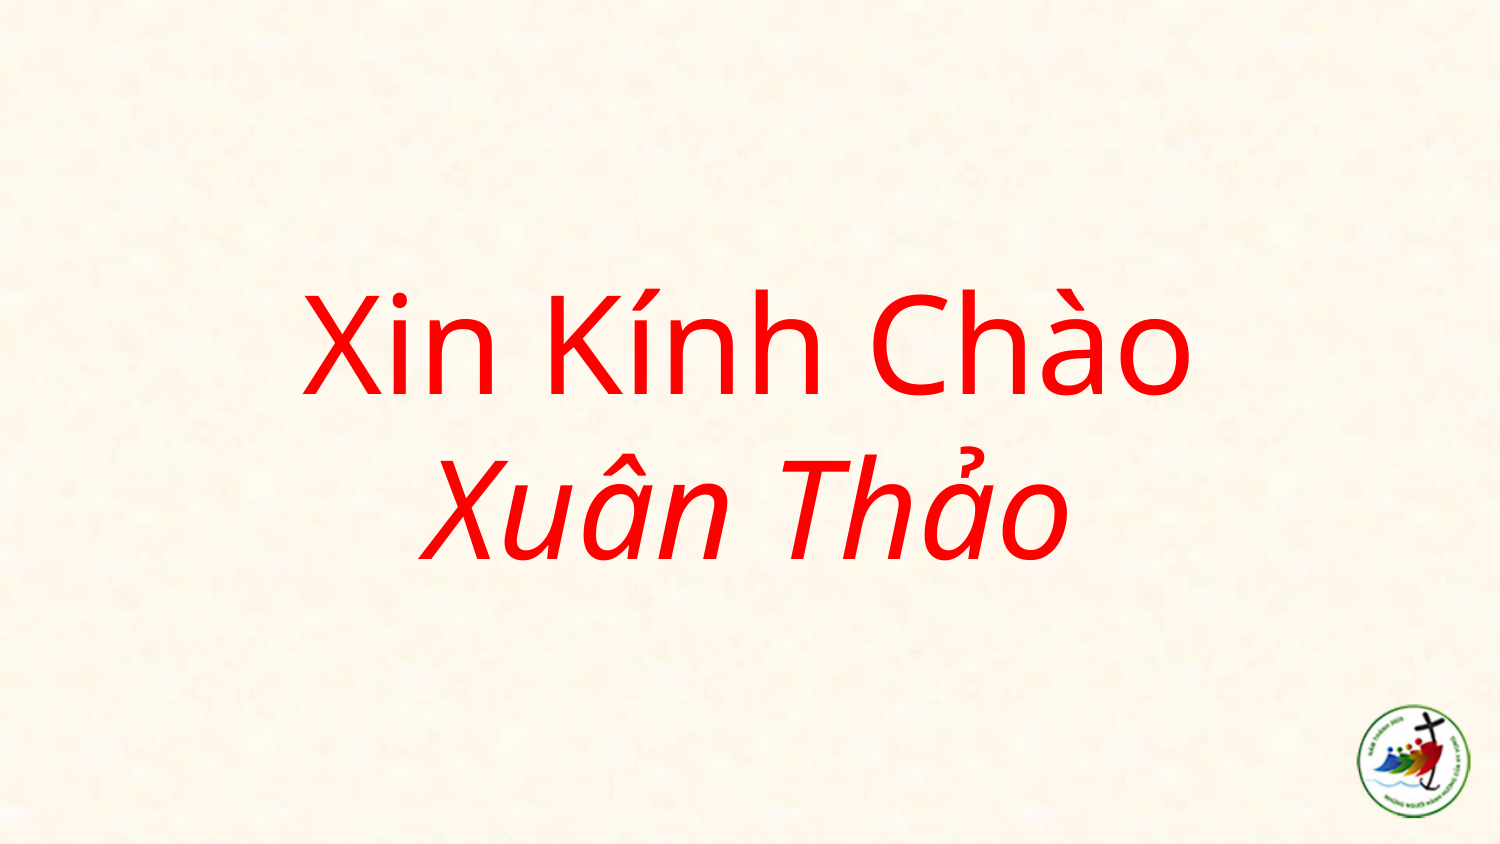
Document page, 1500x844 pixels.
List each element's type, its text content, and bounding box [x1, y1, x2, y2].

title Xin Kính Chào Xuân Thảo [0, 0, 1500, 844]
